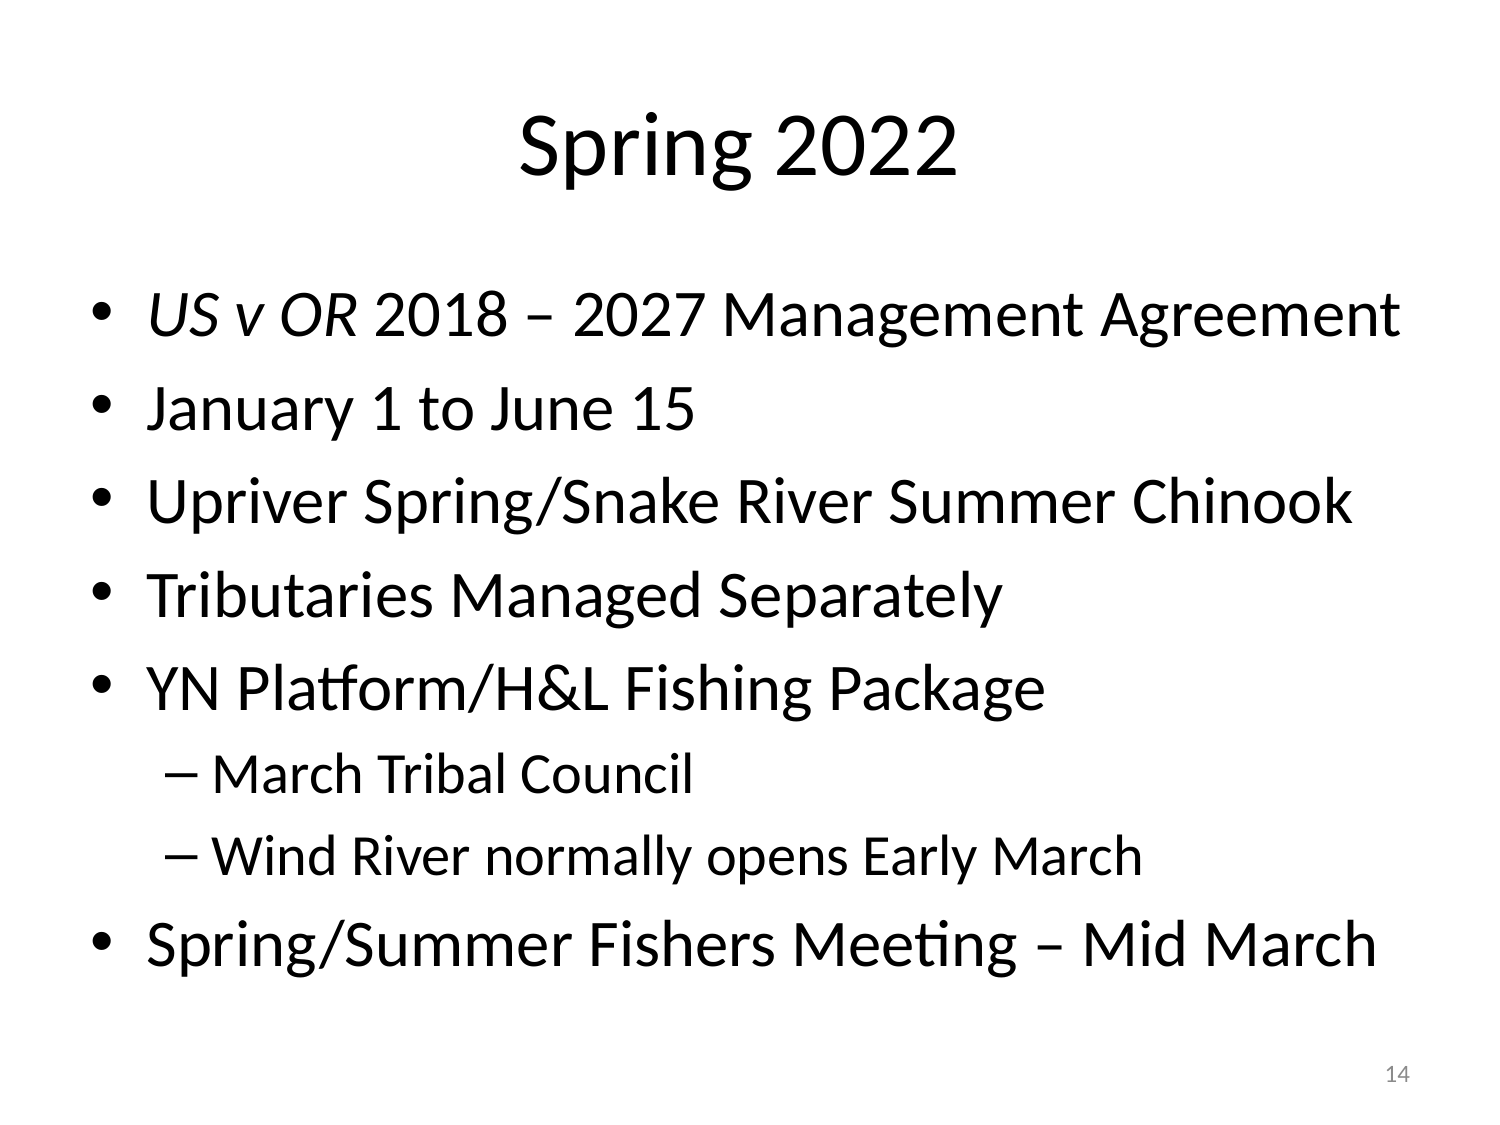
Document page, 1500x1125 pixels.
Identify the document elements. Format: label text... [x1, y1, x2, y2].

title Spring 2022 [75, 45, 1425, 233]
slide_number 14 [1074, 1042, 1425, 1103]
list US v OR 2018 – 2027 Management Agreement January 1 to June 15 Upriver Spring/Snake River Summer Chinook Tributaries Managed Separately YN Platform/H&L Fishing Package March Tribal Council Wind River normally opens Early March Spring/Summer Fishers Meeting – Mid March [75, 262, 1425, 1005]
